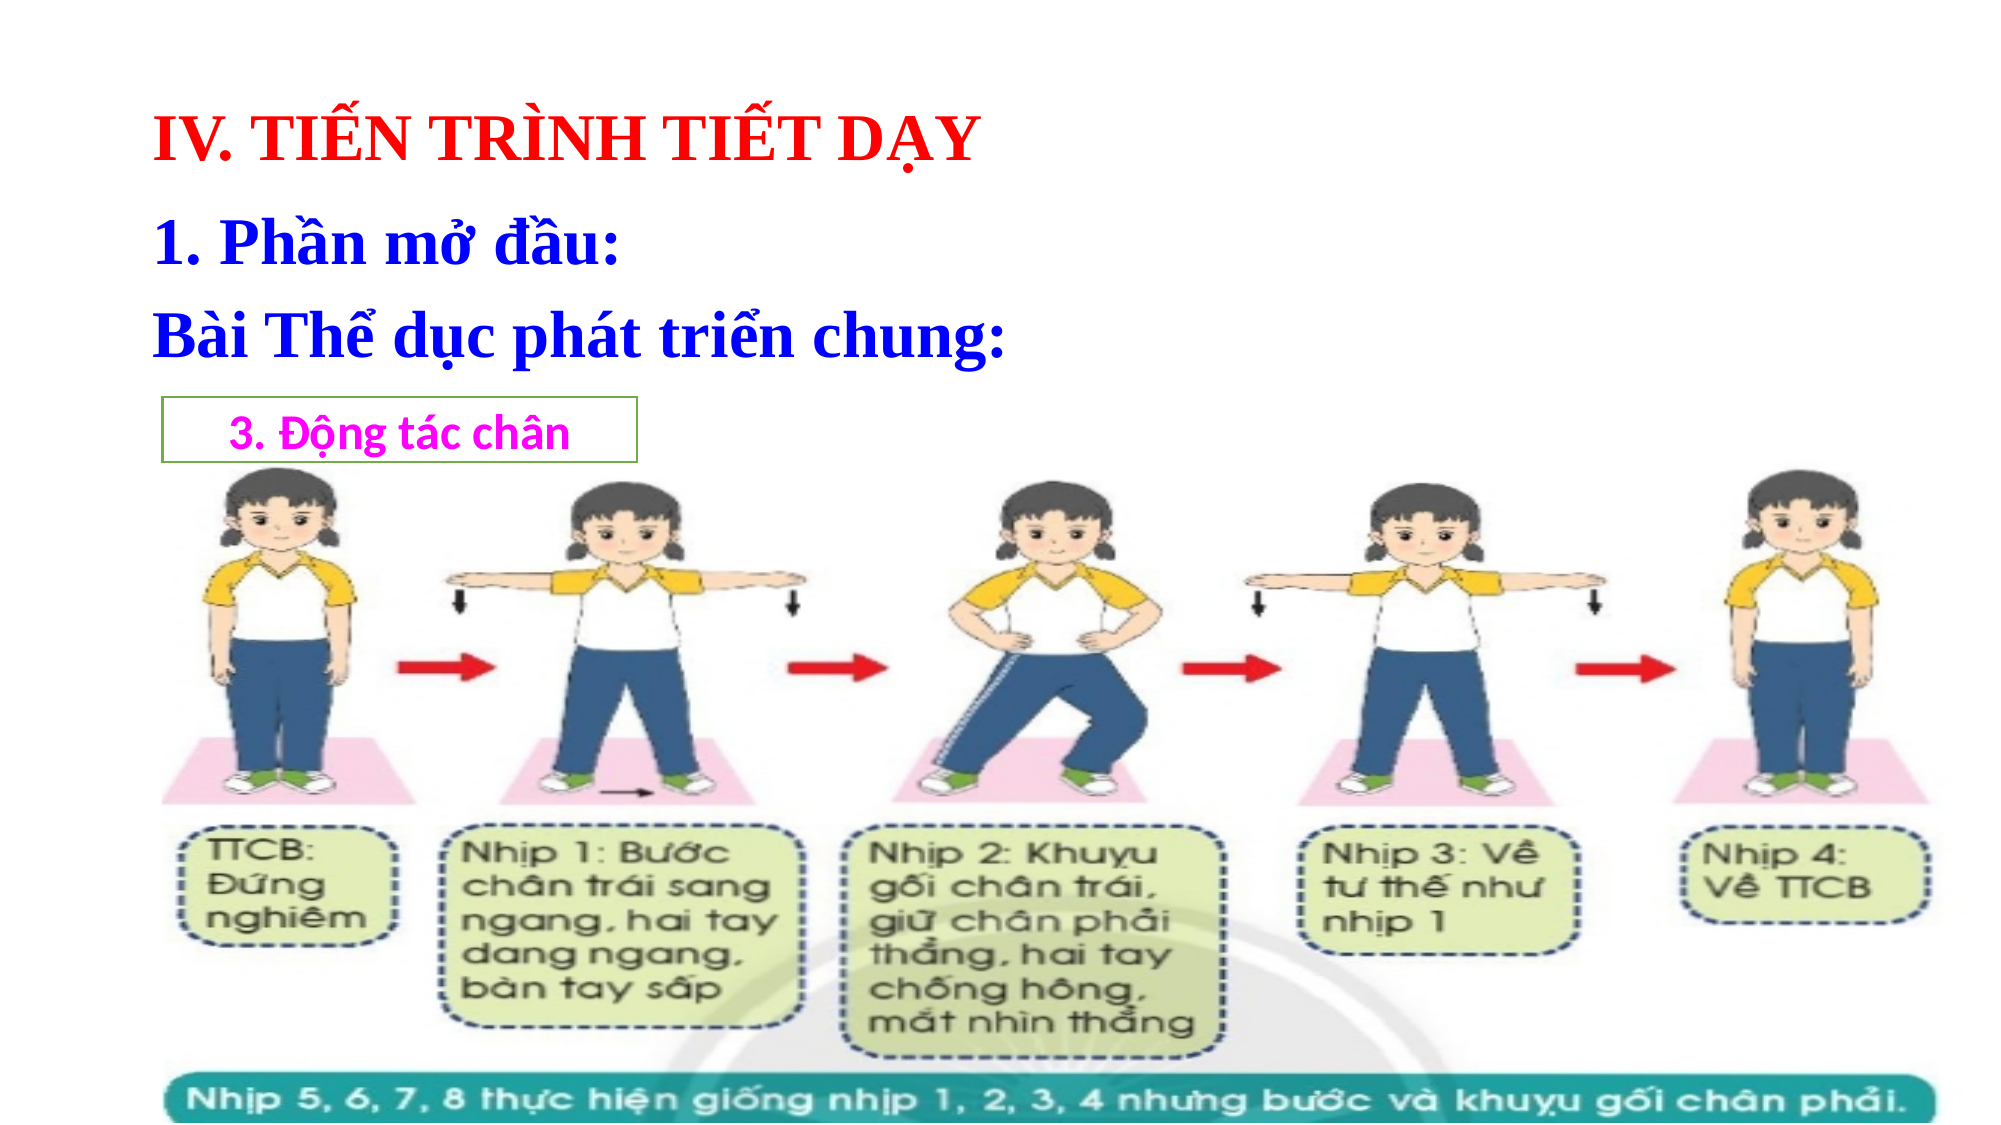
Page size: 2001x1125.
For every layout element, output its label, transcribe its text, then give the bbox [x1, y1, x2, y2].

picture [162, 396, 1972, 1123]
list 1. Phần mở đầu: Bài Thể dục phát triển chung: [137, 200, 1863, 397]
title IV. TIẾN TRÌNH TIẾT DẠY [137, 59, 1863, 200]
